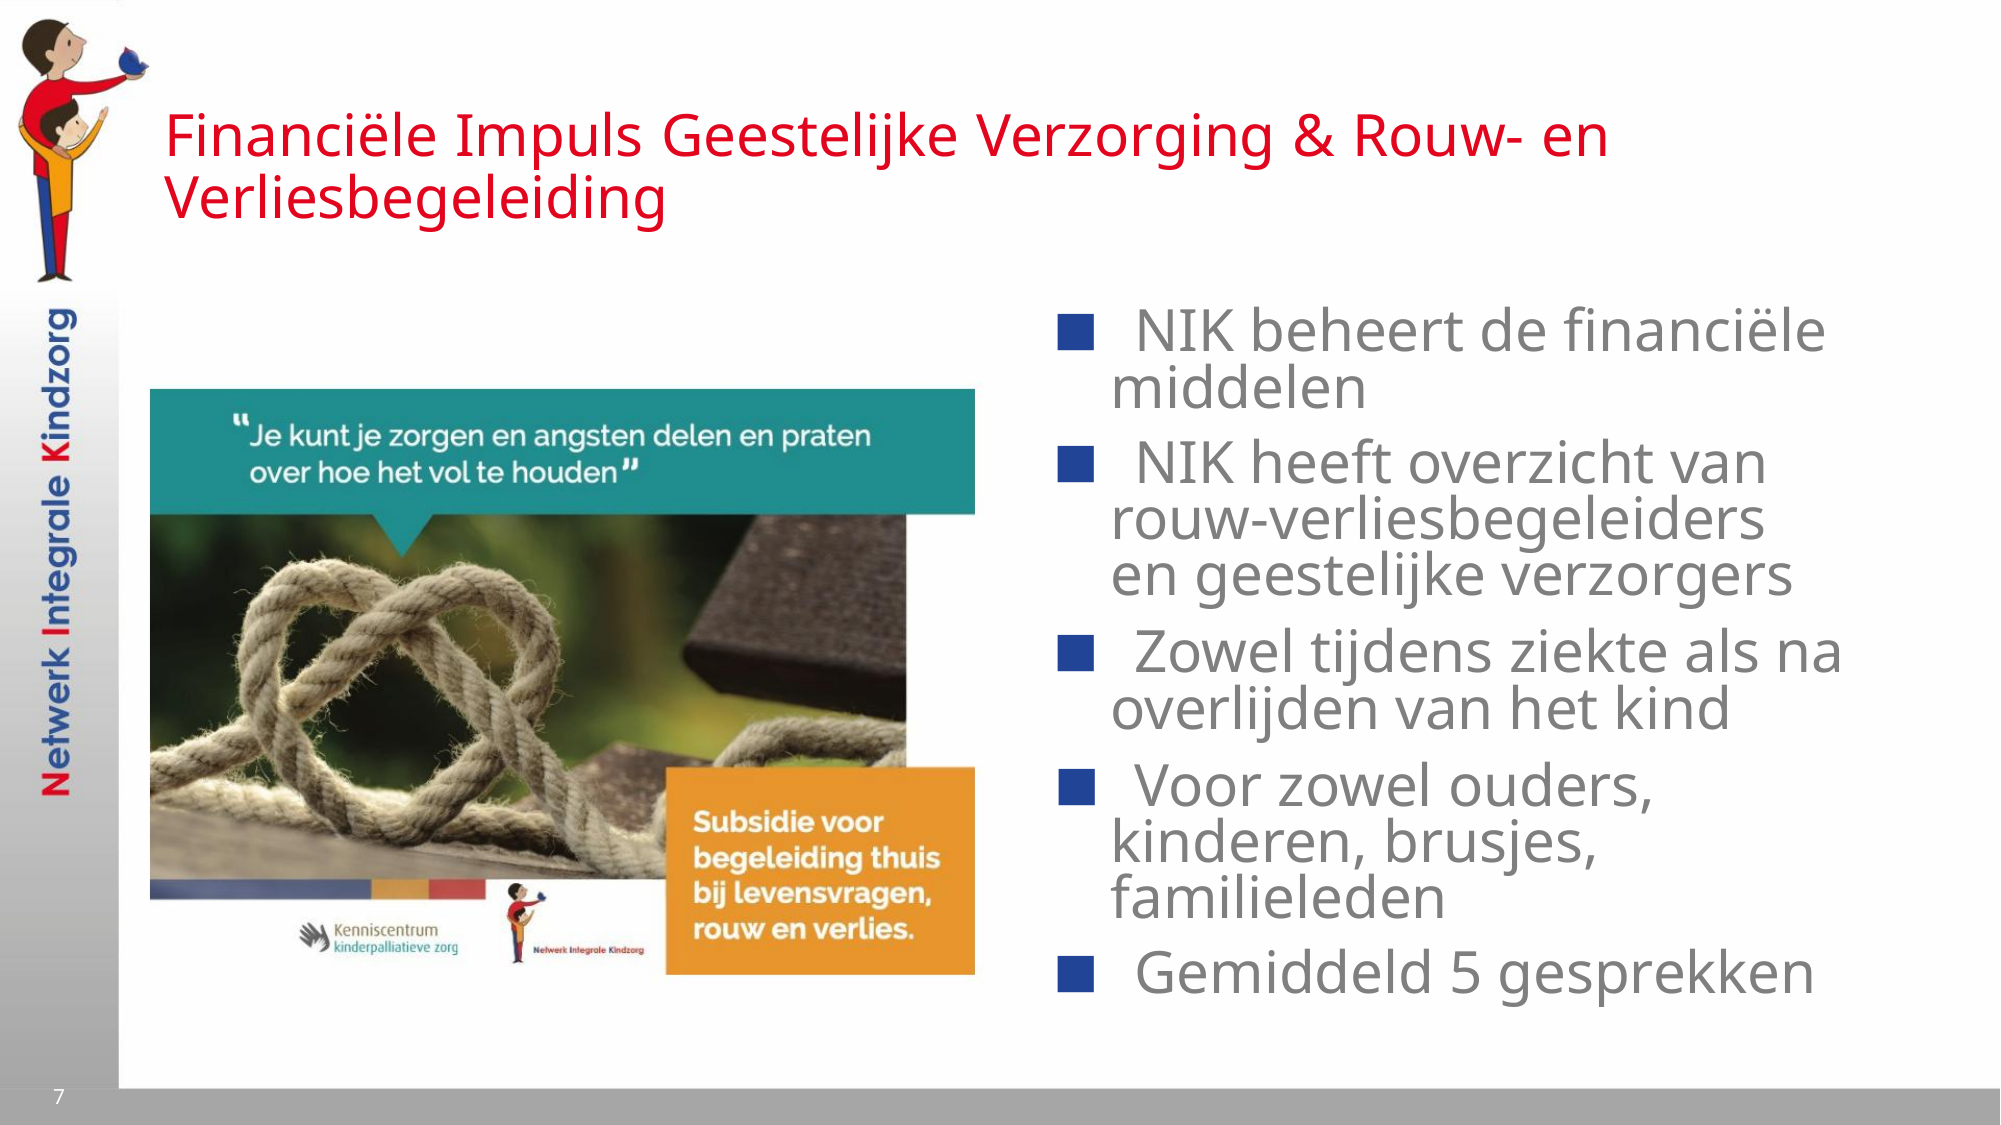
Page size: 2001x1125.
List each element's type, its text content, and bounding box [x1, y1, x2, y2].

text_box familieleden [1110, 858, 1485, 919]
text_box ▪ Voor zowel ouders, [1052, 731, 1672, 822]
text_box [0, 0, 2000, 1125]
text_box ▪ NIK beheert de financiële [1051, 277, 1858, 367]
text_box ▪ Gemiddeld 5 gesprekken [1051, 919, 1852, 1009]
text_box 7 [53, 1083, 89, 1110]
text_box middelen [1110, 348, 1405, 408]
text_box ▪ NIK heeft overzicht van [1051, 408, 1788, 499]
text_box ▪ Zowel tijdens ziekte als na [1051, 598, 1856, 688]
text_box rouw-verliesbegeleiders [1110, 479, 1801, 535]
text_box en geestelijke verzorgers [1110, 535, 1826, 598]
text_box overlijden van het kind [1110, 669, 1777, 741]
text_box kinderen, brusjes, [1110, 802, 1618, 874]
text_box Financiële Impuls Geestelijke Verzorging & Rouw- en Verliesbegeleiding [164, 96, 1676, 231]
